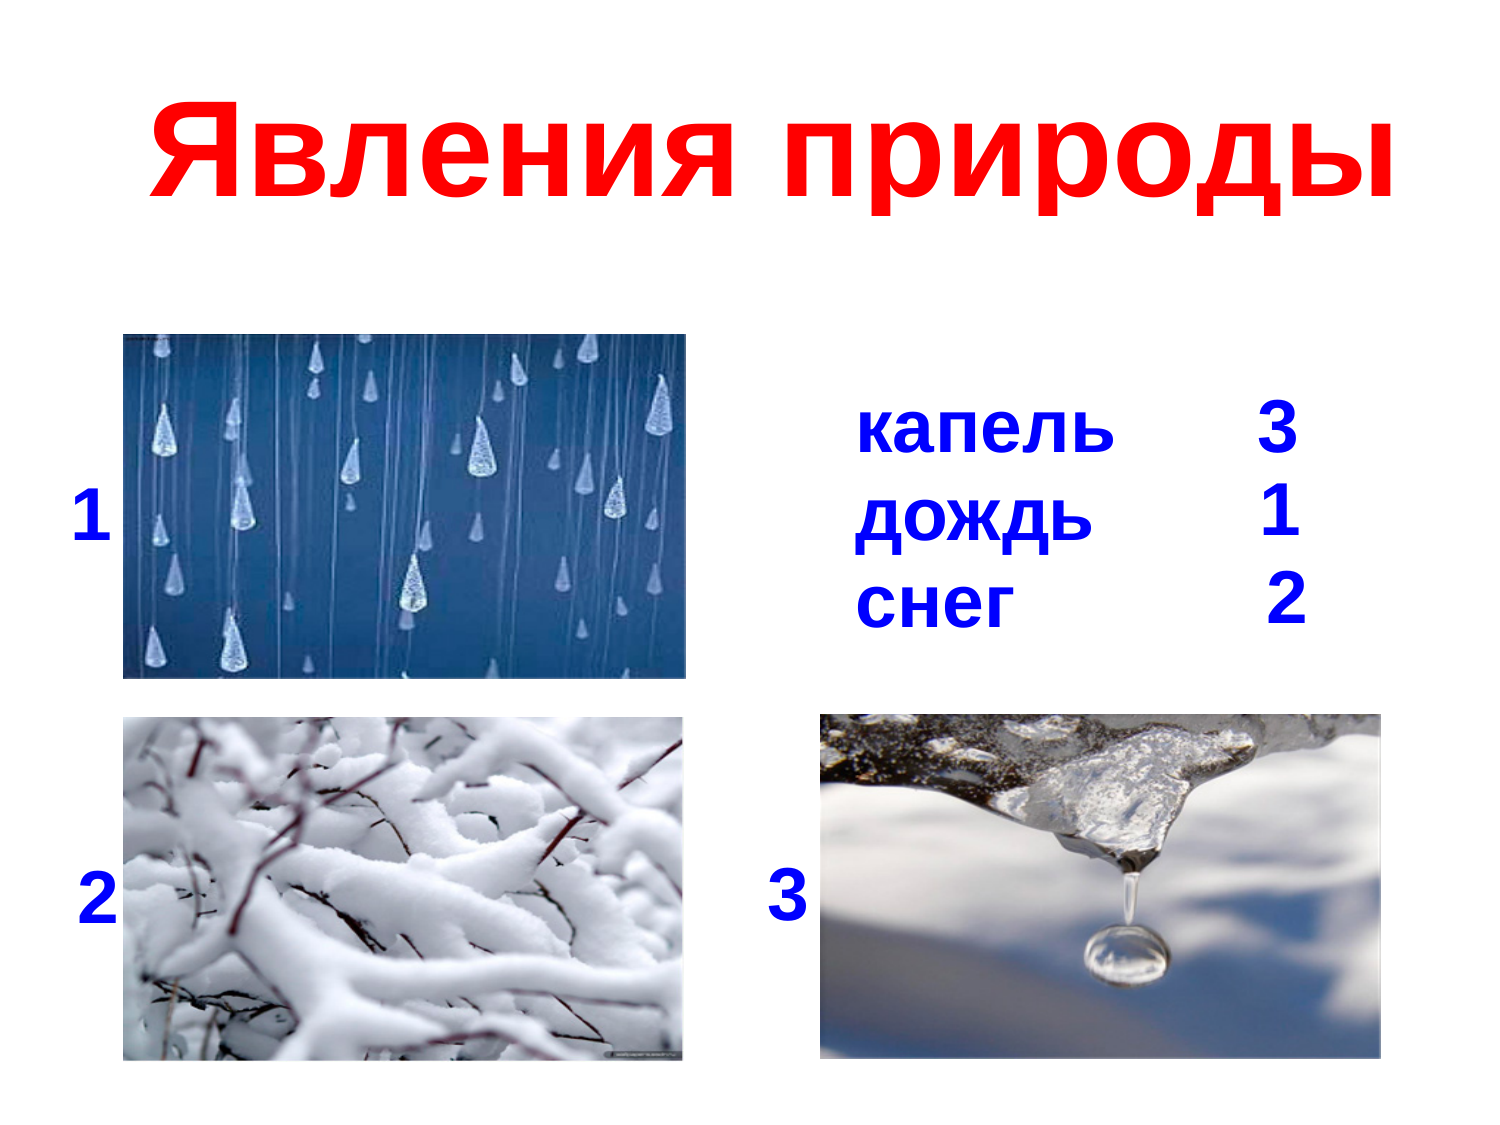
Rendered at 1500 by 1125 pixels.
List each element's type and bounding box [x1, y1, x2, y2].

picture [123, 334, 686, 679]
picture [767, 842, 809, 931]
picture [70, 462, 112, 551]
picture [1257, 374, 1308, 634]
picture [147, 54, 1400, 216]
picture [854, 375, 1117, 639]
picture [123, 717, 684, 1062]
picture [77, 845, 119, 934]
picture [820, 713, 1381, 1059]
